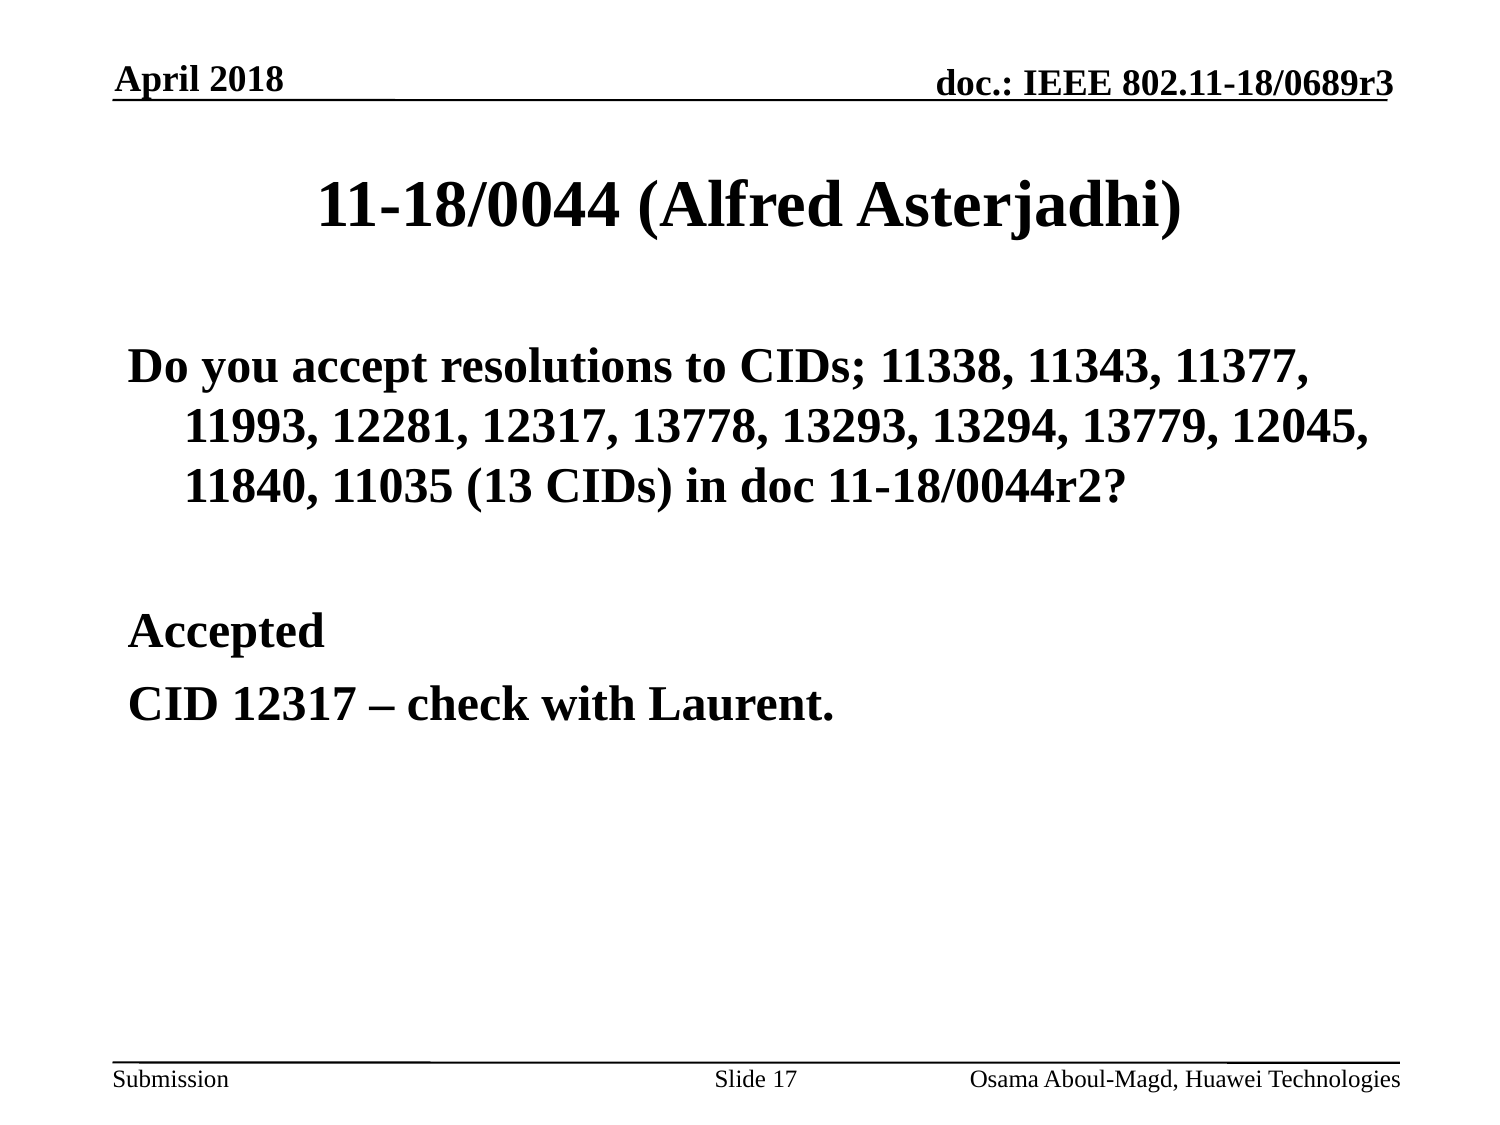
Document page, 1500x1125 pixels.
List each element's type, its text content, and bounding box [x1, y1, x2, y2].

footer Osama Aboul-Magd, Huawei Technologies [878, 1061, 1402, 1093]
list Do you accept resolutions to CIDs; 11338, 11343, 11377, 11993, 12281, 12317, 13778, 13293, 13294, 13779, 12045, 11840, 11035 (13 CIDs) in doc 11-18/0044r2? Accepted CID 12317 – check with Laurent. [112, 324, 1388, 1000]
title 11-18/0044 (Alfred Asterjadhi) [112, 112, 1388, 288]
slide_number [114, 54, 423, 100]
slide_number Slide 17 [712, 1061, 800, 1123]
